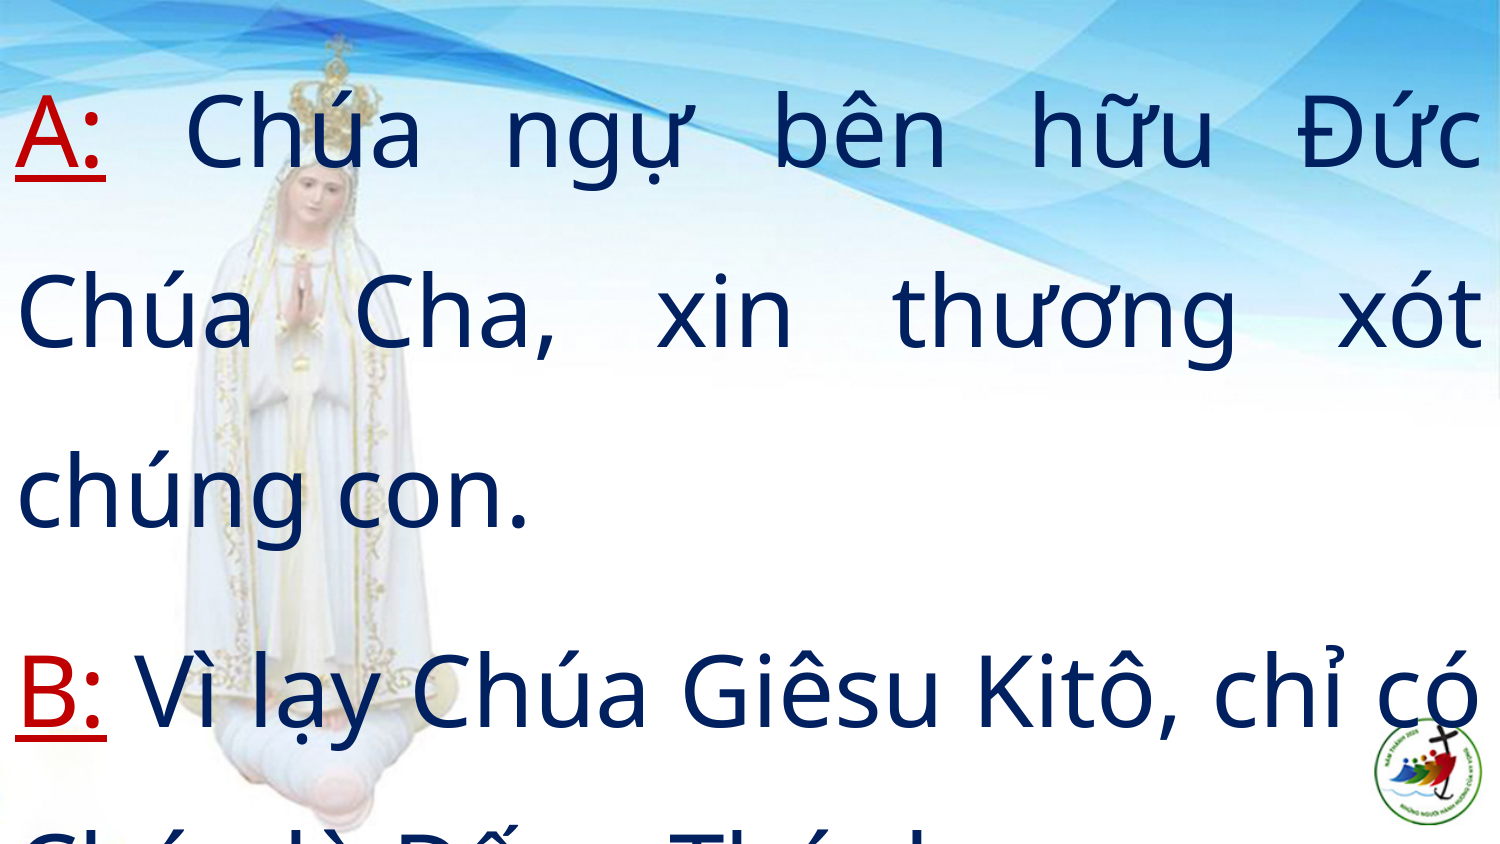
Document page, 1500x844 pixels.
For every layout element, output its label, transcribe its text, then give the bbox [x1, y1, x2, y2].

list A: Chúa ngự bên hữu Đức Chúa Cha, xin thương xót chúng con. B: Vì lạy Chúa Giêsu Kitô, chỉ có Chúa là Đấng Thánh. [0, 0, 1500, 844]
